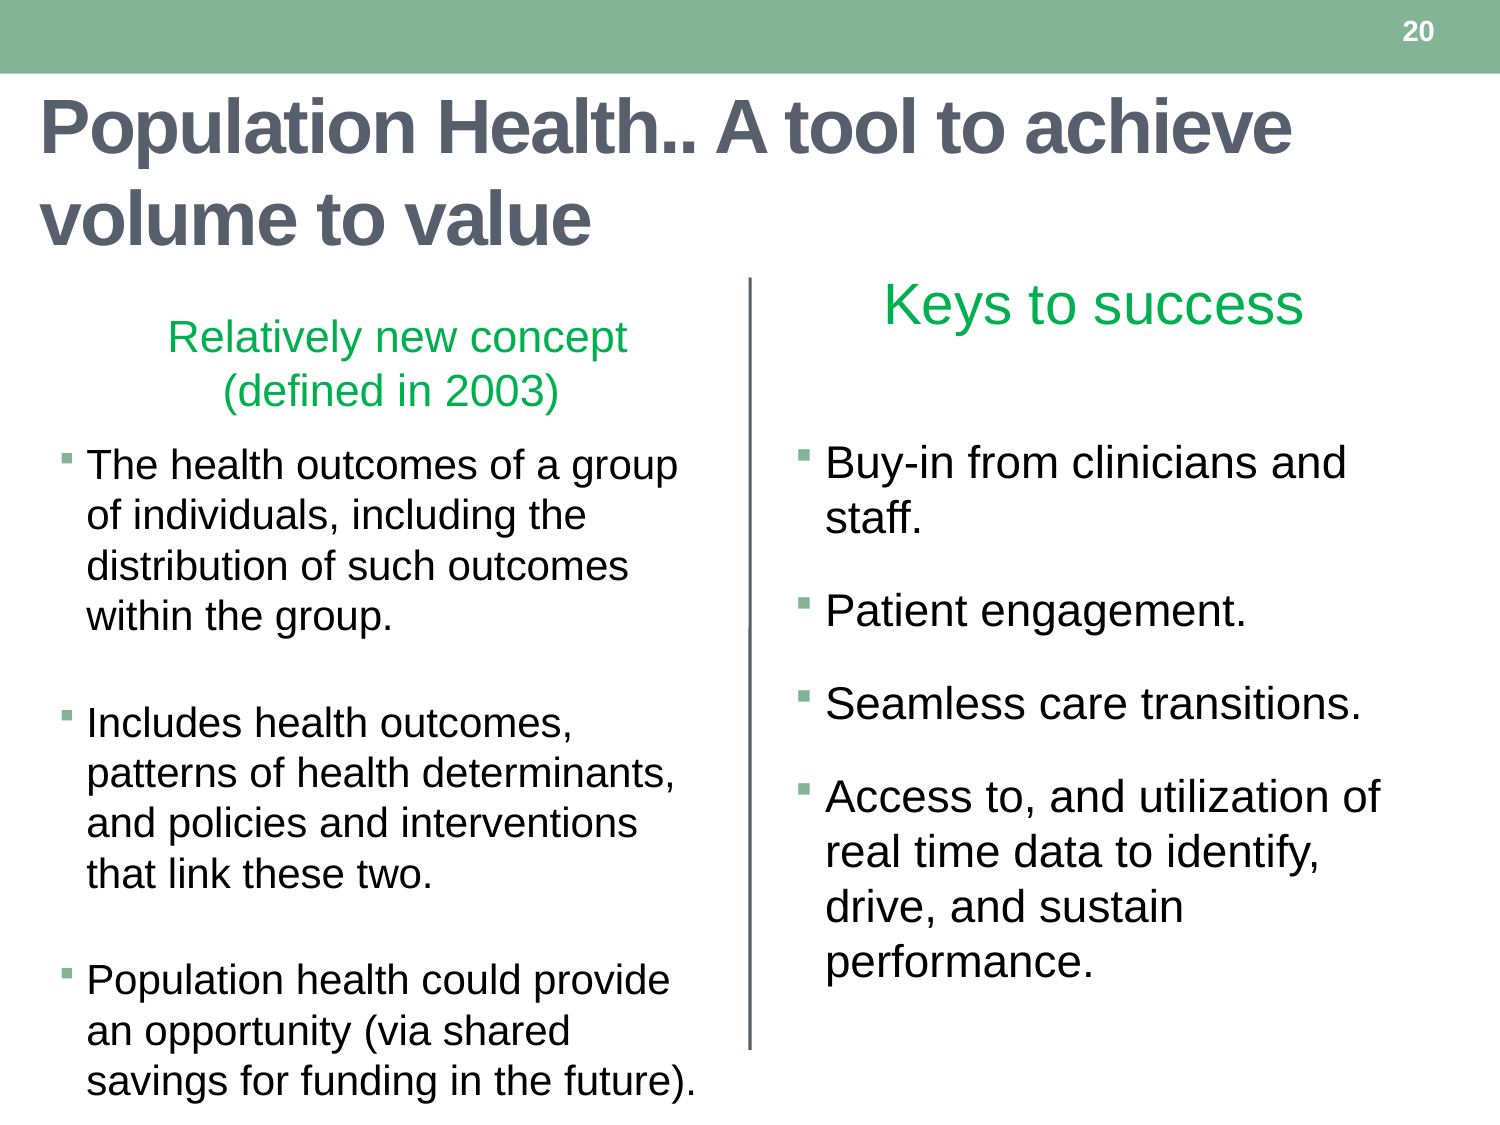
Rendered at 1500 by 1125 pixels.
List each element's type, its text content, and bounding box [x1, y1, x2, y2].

list The health outcomes of a group of individuals, including the distribution of such outcomes within the group. Includes health outcomes, patterns of health determinants, and policies and interventions that link these two. Population health could provide an opportunity (via shared savings for funding in the future). [3, 429, 729, 1125]
list Buy-in from clinicians and staff. Patient engagement. Seamless care transitions. Access to, and utilization of real time data to identify, drive, and sustain performance. [780, 425, 1425, 1063]
list Keys to success [780, 280, 1425, 380]
list Relatively new concept (defined in 2003) [75, 299, 720, 425]
slide_number 20 [1387, 3, 1488, 58]
title Population Health.. A tool to achieve volume to value [24, 87, 1475, 250]
